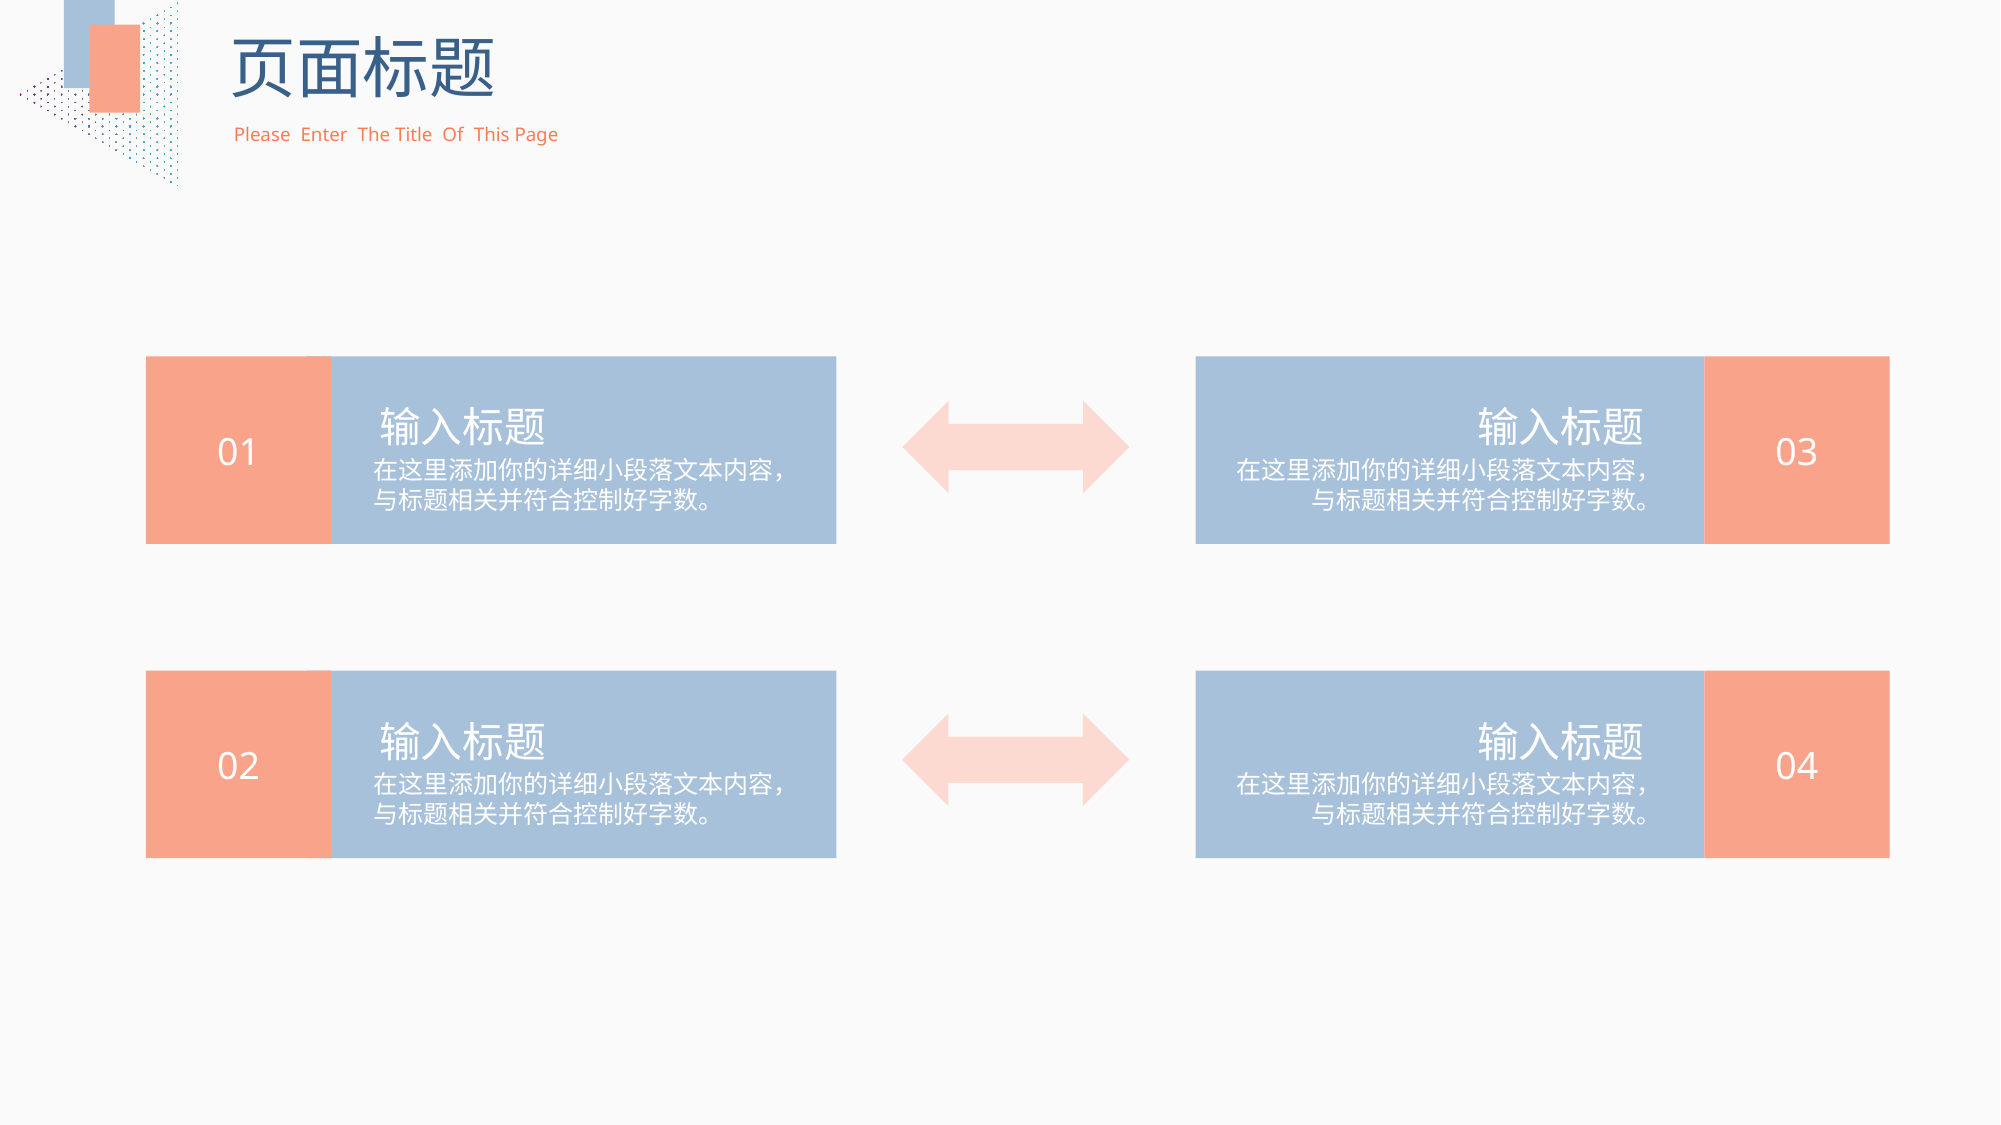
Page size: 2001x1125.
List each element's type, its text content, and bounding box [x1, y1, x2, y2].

text_box Please Enter The Title Of This Page [219, 114, 686, 153]
text_box [1194, 355, 1703, 545]
text_box 页面标题 [214, 18, 682, 114]
text_box 输入标题 [364, 368, 711, 459]
text_box 在这里添加你的详细小段落文本内容，与标题相关并符合控制好字数。 [1215, 446, 1677, 522]
text_box [900, 710, 1131, 809]
text_box 在这里添加你的详细小段落文本内容，与标题相关并符合控制好字数。 [359, 446, 797, 522]
text_box 在这里添加你的详细小段落文本内容，与标题相关并符合控制好字数。 [359, 761, 797, 836]
text_box 04 [1703, 670, 1891, 859]
picture [19, 2, 178, 186]
text_box [332, 670, 837, 859]
text_box 01 [145, 355, 332, 545]
text_box 03 [1703, 355, 1891, 545]
text_box 02 [145, 670, 332, 859]
text_box 输入标题 [1312, 368, 1659, 459]
text_box 输入标题 [1312, 683, 1659, 773]
text_box [332, 355, 837, 545]
text_box 在这里添加你的详细小段落文本内容，与标题相关并符合控制好字数。 [1215, 761, 1677, 836]
text_box 输入标题 [364, 683, 711, 773]
text_box [1194, 670, 1703, 859]
text_box [900, 398, 1131, 496]
